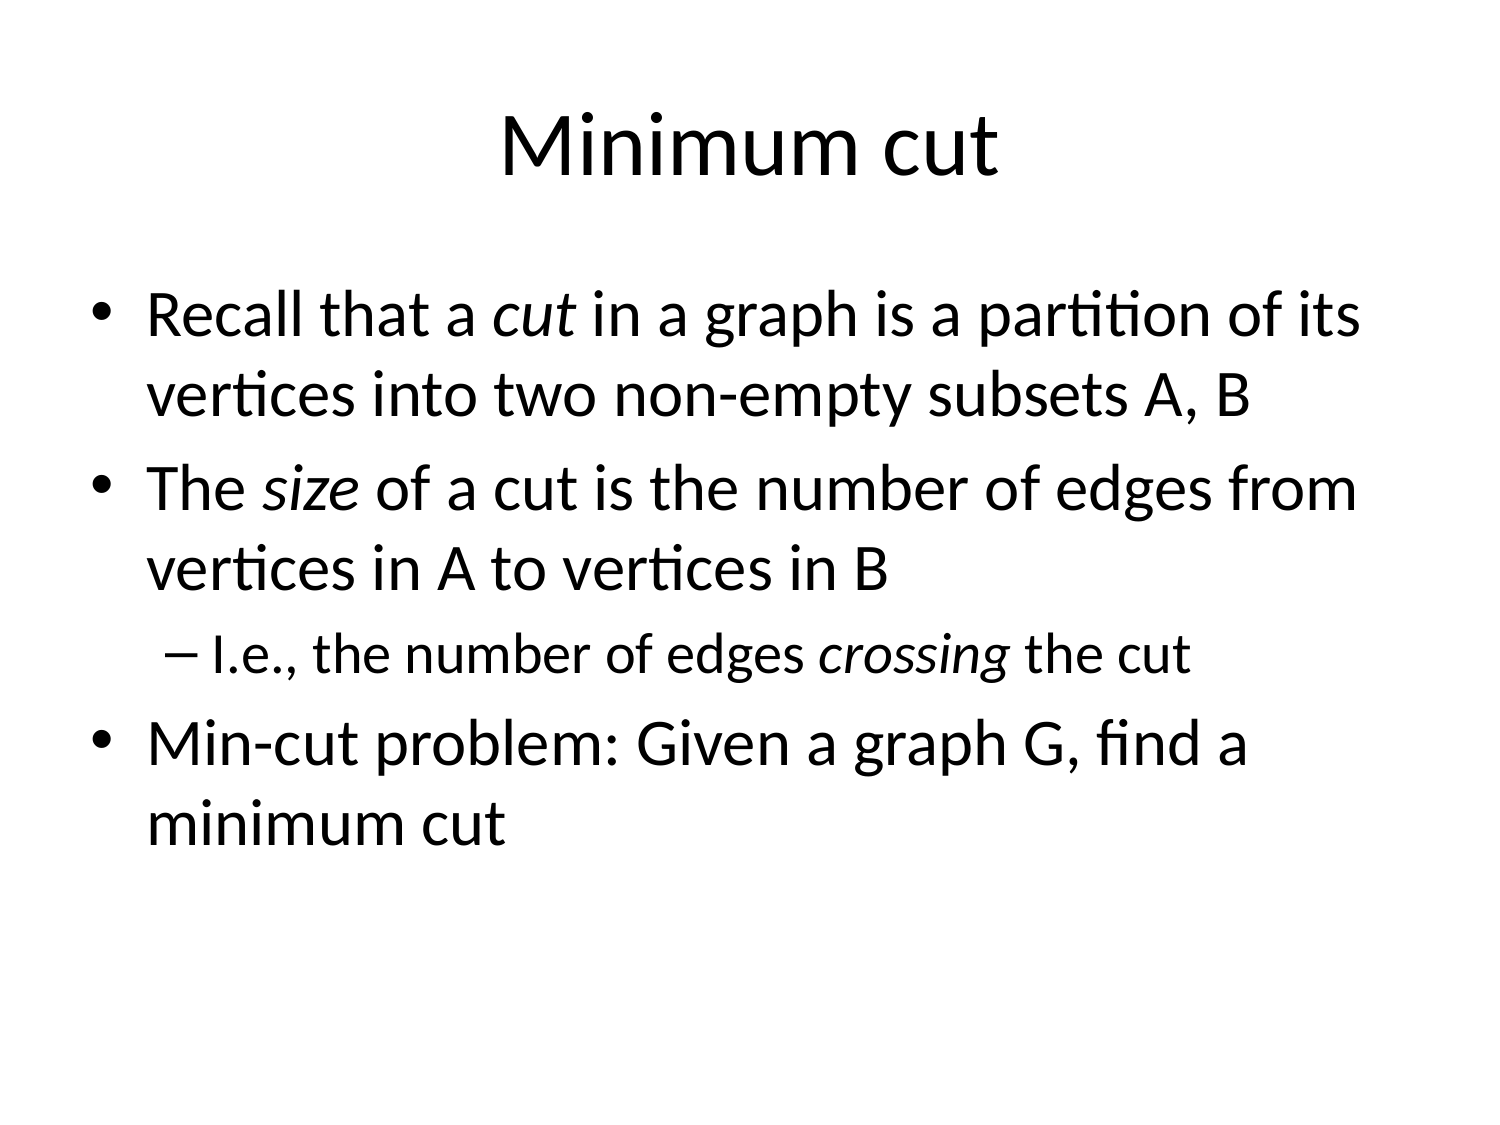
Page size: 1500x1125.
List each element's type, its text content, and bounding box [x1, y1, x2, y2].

title Minimum cut [75, 45, 1425, 233]
list Recall that a cut in a graph is a partition of its vertices into two non-empty subsets A, B The size of a cut is the number of edges from vertices in A to vertices in B I.e., the number of edges crossing the cut Min-cut problem: Given a graph G, find a minimum cut [75, 262, 1425, 1005]
